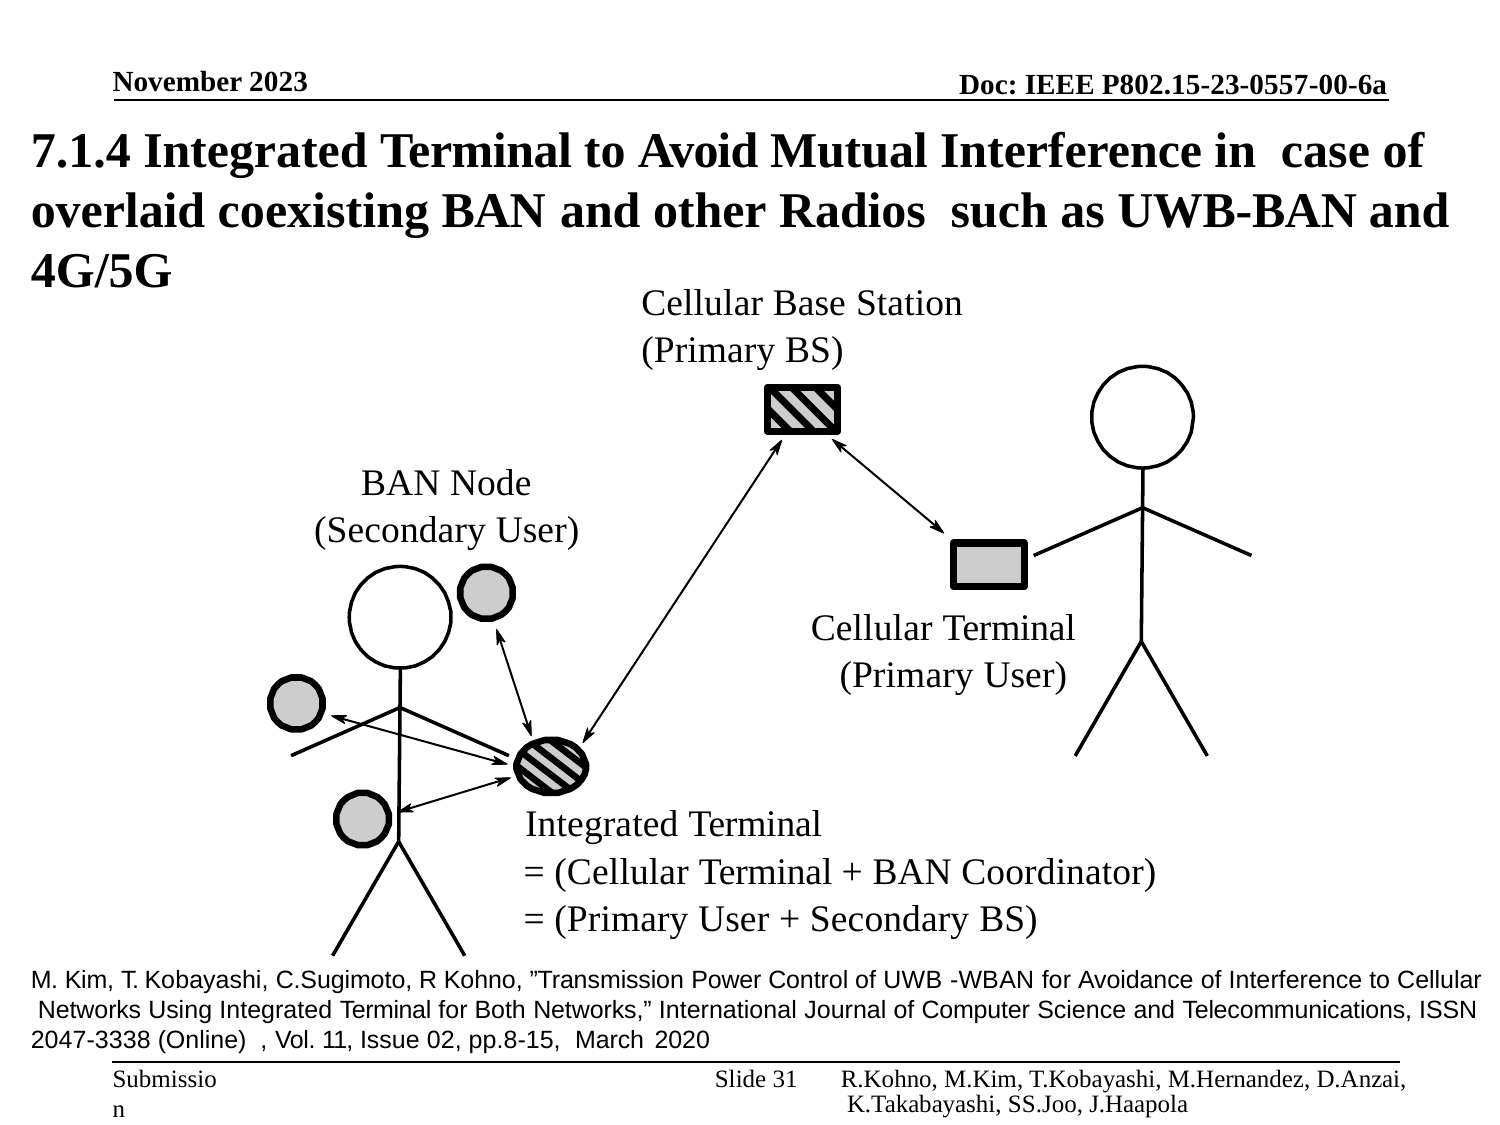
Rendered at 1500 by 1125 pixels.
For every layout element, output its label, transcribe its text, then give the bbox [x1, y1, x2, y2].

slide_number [112, 62, 375, 98]
text_box [496, 629, 506, 645]
text_box [491, 756, 508, 765]
text_box 7.1.4 Integrated Terminal to Avoid Mutual Interference in case of overlaid coexisting BAN and other Radios such as UWB-BAN and 4G/5G [28, 117, 1452, 298]
text_box [516, 740, 587, 793]
slide_number Slide 31 [712, 1063, 801, 1093]
text_box [495, 777, 511, 787]
text_box [522, 720, 532, 736]
footer R.Kohno, M.Kim, T.Kobayashi, M.Hernandez, D.Anzai, K.Takabayashi, SS.Joo, J.Haapola [840, 1062, 1413, 1093]
text_box [331, 715, 347, 724]
text_box [770, 440, 782, 455]
text_box Integrated Terminal = (Cellular Terminal + BAN Coordinator) = (Primary User + Secondary BS) M. Kim, T. Kobayashi, C.Sugimoto, R Kohno, ”Transmission Power Control of UWB -WBAN for Avoidance of Interference to Cellular Networks Using Integrated Terminal for Both Networks,” International Journal of Computer Science and Telecommunications, ISSN [28, 799, 1487, 1024]
text_box [270, 677, 323, 730]
text_box [345, 792, 380, 799]
text_box [1091, 366, 1194, 469]
text_box Cellular Base Station (Primary BS) BAN Node (Secondary User) Cellular Terminal (Primary User) [312, 298, 1081, 696]
text_box [460, 566, 513, 619]
text_box [832, 439, 847, 452]
text_box [930, 520, 944, 534]
text_box 2047-3338 (Online) , Vol. 11, Issue 02, pp.8-15, March 2020 [28, 1024, 717, 1055]
text_box [582, 727, 595, 743]
